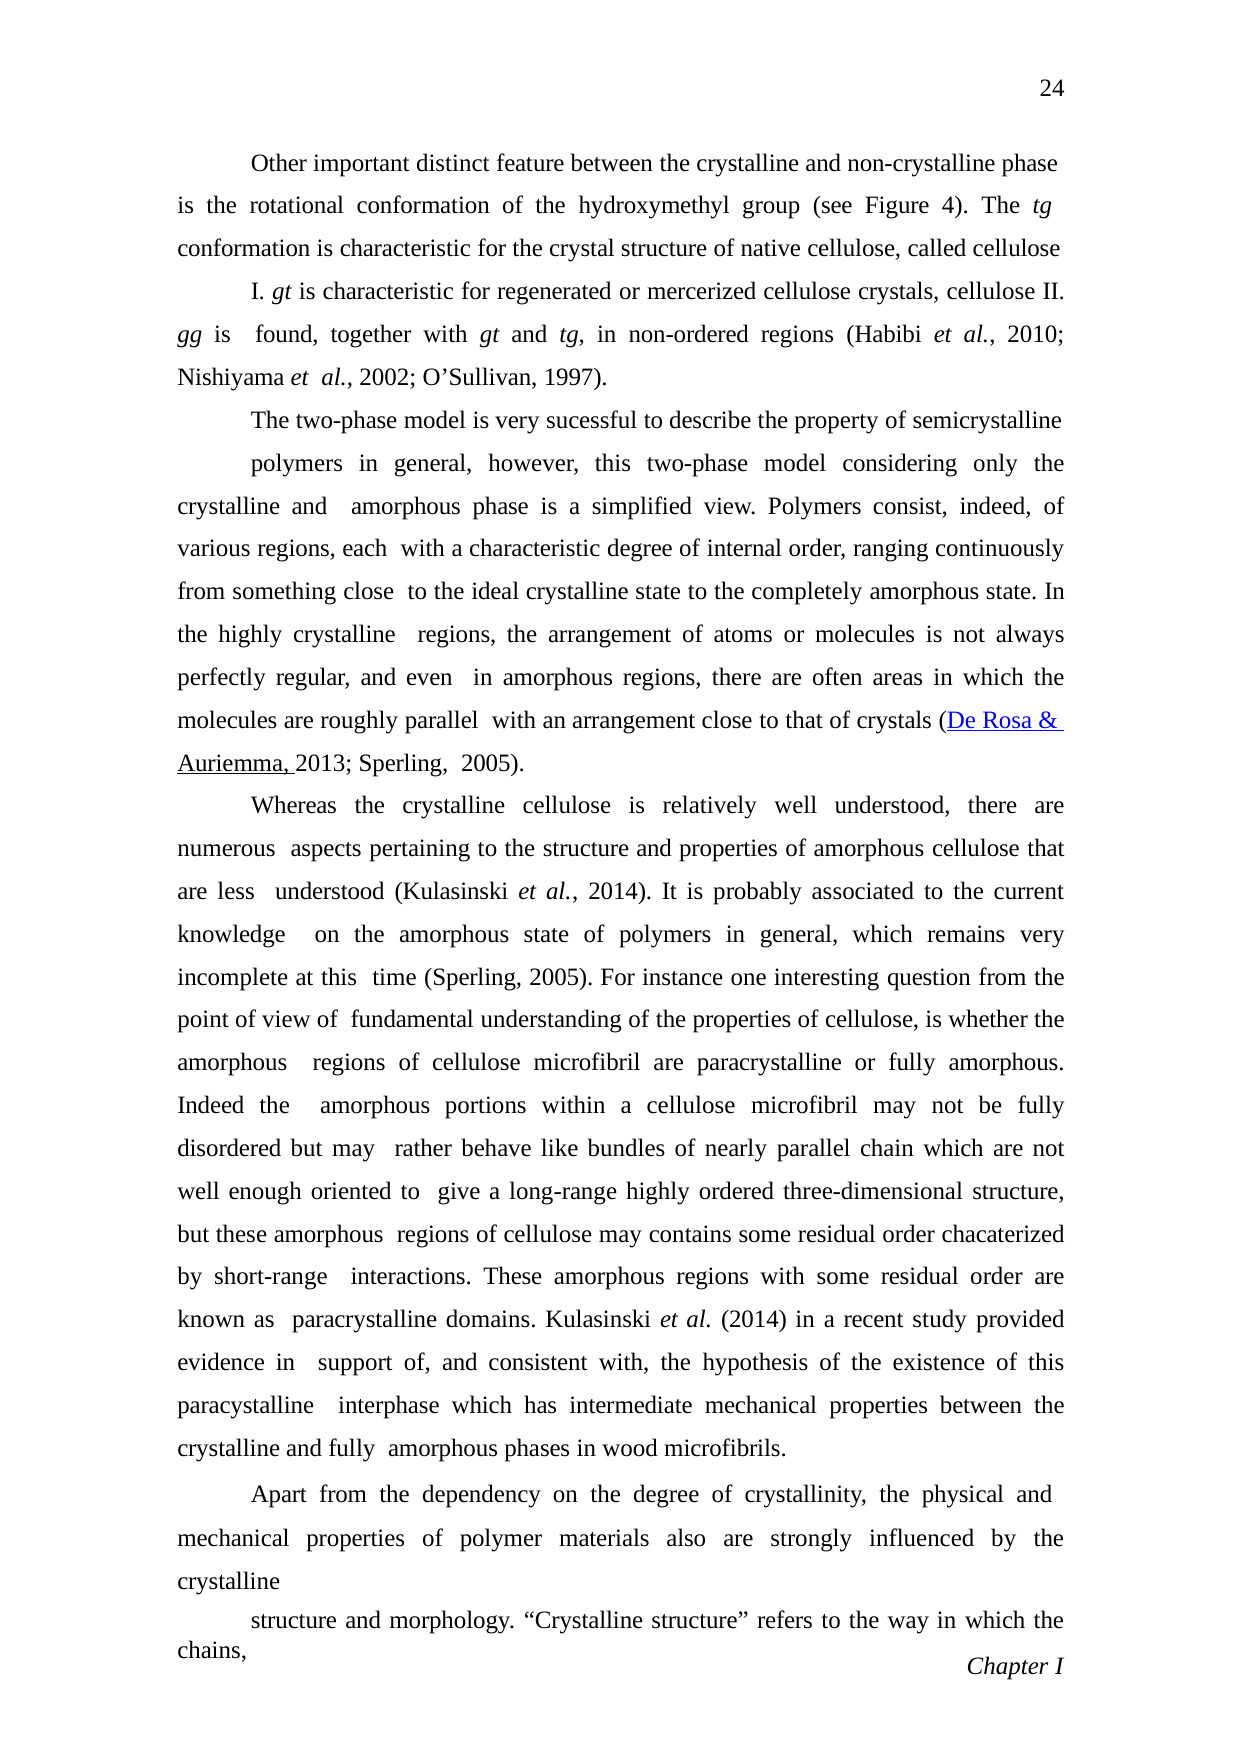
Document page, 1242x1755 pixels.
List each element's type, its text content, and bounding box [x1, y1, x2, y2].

text_box 24 Other important distinct feature between the crystalline and non-crystalline phase is the rotational conformation of the hydroxymethyl group (see Figure 4). The tg conformation is characteristic for the crystal structure of native cellulose, called cellulose I. gt is characteristic for regenerated or mercerized cellulose crystals, cellulose II. gg is found, together with gt and tg, in non-ordered regions (Habibi et al., 2010; Nishiyama et al., 2002; O’Sullivan, 1997). The two-phase model is very sucessful to describe the property of semicrystalline polymers in general, however, this two-phase model considering only the crystalline and amorphous phase is a simplified view. Polymers consist, indeed, of various regions, each with a characteristic degree of internal order, ranging continuously from something close to the ideal crystalline state to the completely amorphous state. In the highly crystalline regions, the arrangement of atoms or molecules is not always perfectly regular, and even in amorphous regions, there are often areas in which the molecules are roughly parallel with an arrangement close to that of crystals (De Rosa & Auriemma, 2013; Sperling, 2005). Whereas the crystalline cellulose is relatively well understood, there are numerous aspects pertaining to the structure and properties of amorphous cellulose that are less understood (Kulasinski et al., 2014). It is probably associated to the current knowledge on the amorphous state of polymers in general, which remains very incomplete at this time (Sperling, 2005). For instance one interesting question from the point of view of fundamental understanding of the properties of cellulose, is whether the amorphous regions of cellulose microfibril are paracrystalline or fully amorphous. Indeed the amorphous portions within a cellulose microfibril may not be fully disordered but may rather behave like bundles of nearly parallel chain which are not well enough oriented to give a long-range highly ordered three-dimensional structure, but these amorphous regions of cellulose may contains some residual order chacaterized by short-range interactions. These amorphous regions with some residual order are known as paracrystalline domains. Kulasinski et al. (2014) in a recent study provided evidence in support of, and consistent with, the hypothesis of the existence of this paracystalline interphase which has intermediate mechanical properties between the crystalline and fully amorphous phases in wood microfibrils. Apart from the dependency on the degree of crystallinity, the physical and mechanical properties of polymer materials also are strongly influenced by the crystalline structure and morphology. “Crystalline structure” refers to the way in which the chains, [175, 69, 1066, 1664]
text_box Chapter I [964, 1664, 1066, 1680]
